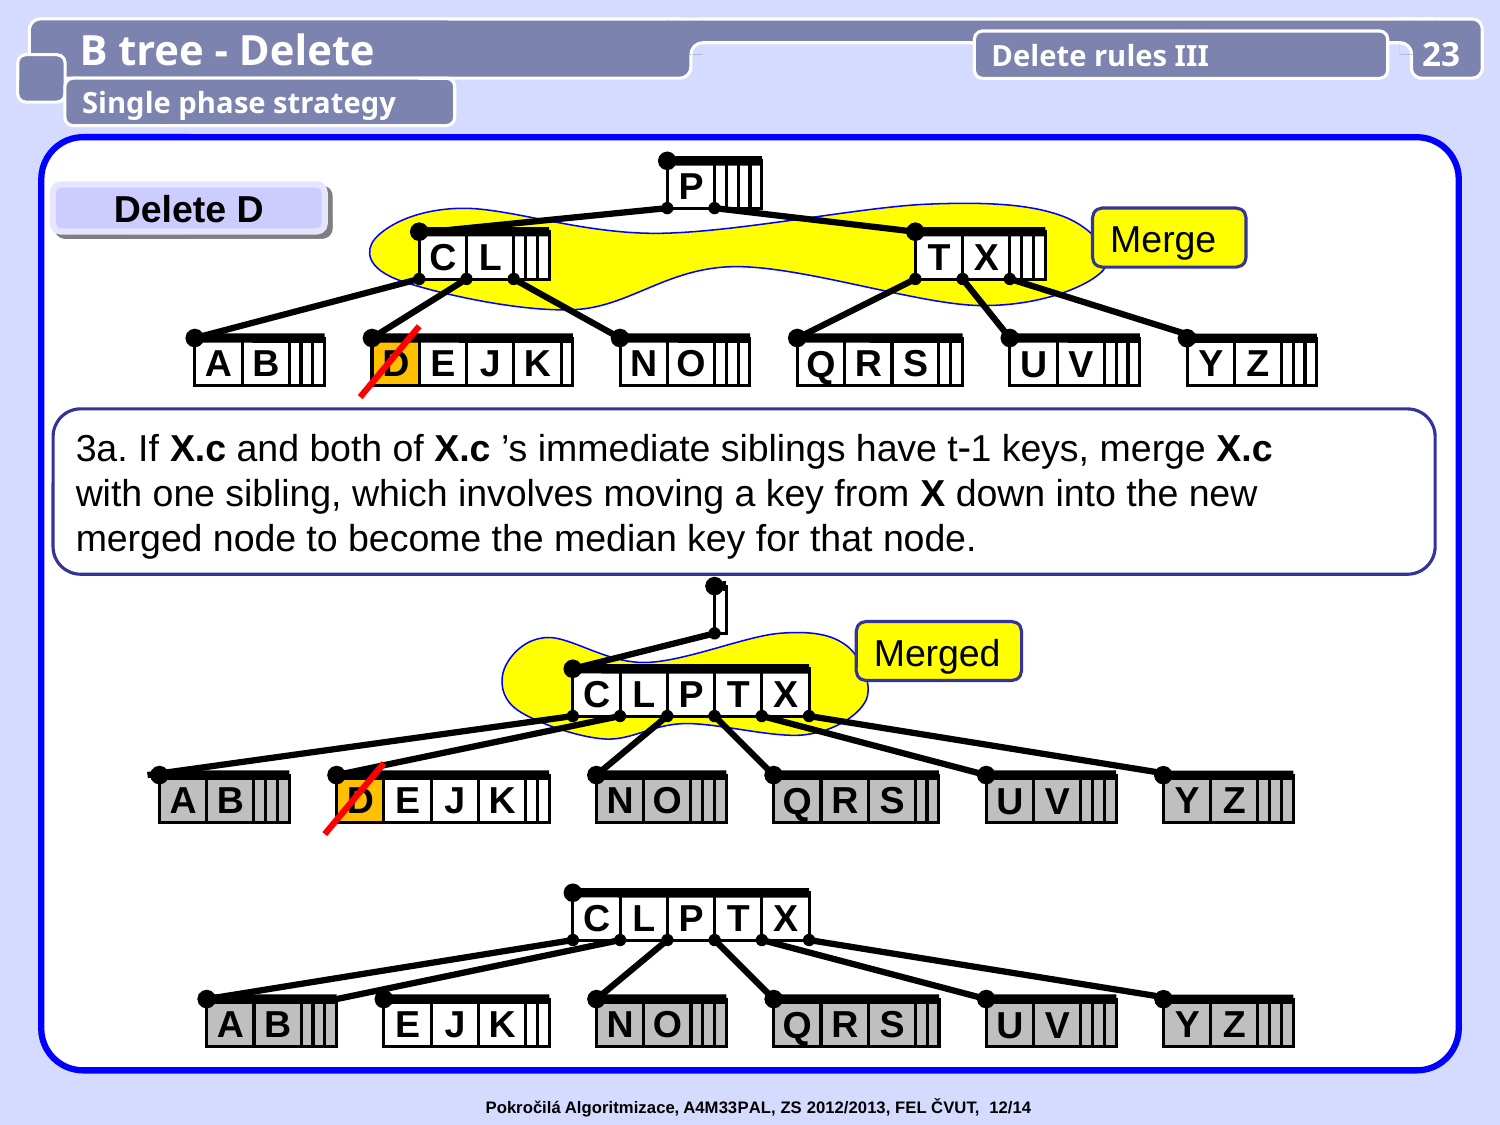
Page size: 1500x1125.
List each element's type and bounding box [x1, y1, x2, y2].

text_box [17, 18, 1483, 126]
text_box [470, 1089, 1047, 1125]
text_box [41, 137, 1459, 1071]
